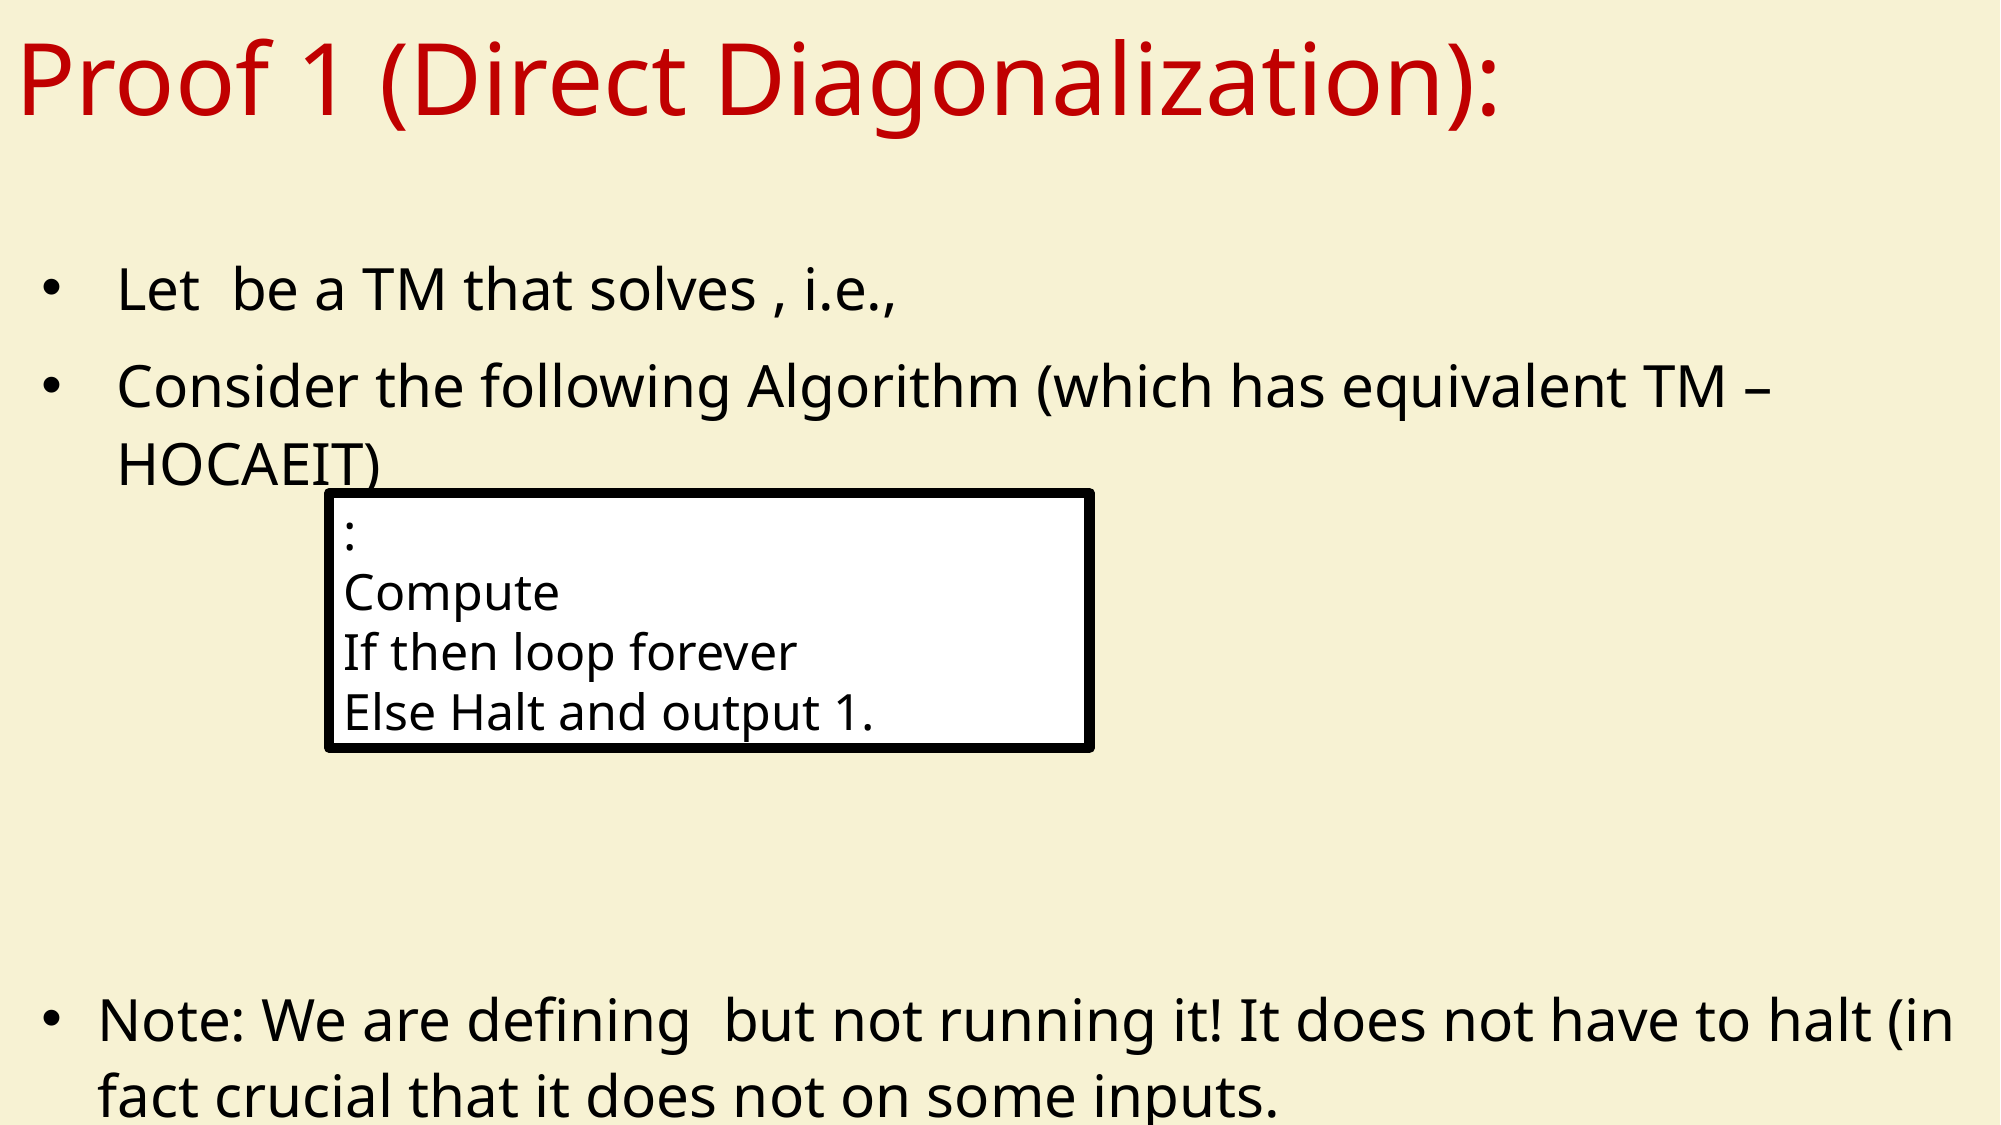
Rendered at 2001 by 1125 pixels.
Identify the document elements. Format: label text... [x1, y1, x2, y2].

title Proof 1 (Direct Diagonalization): [0, 0, 2000, 167]
